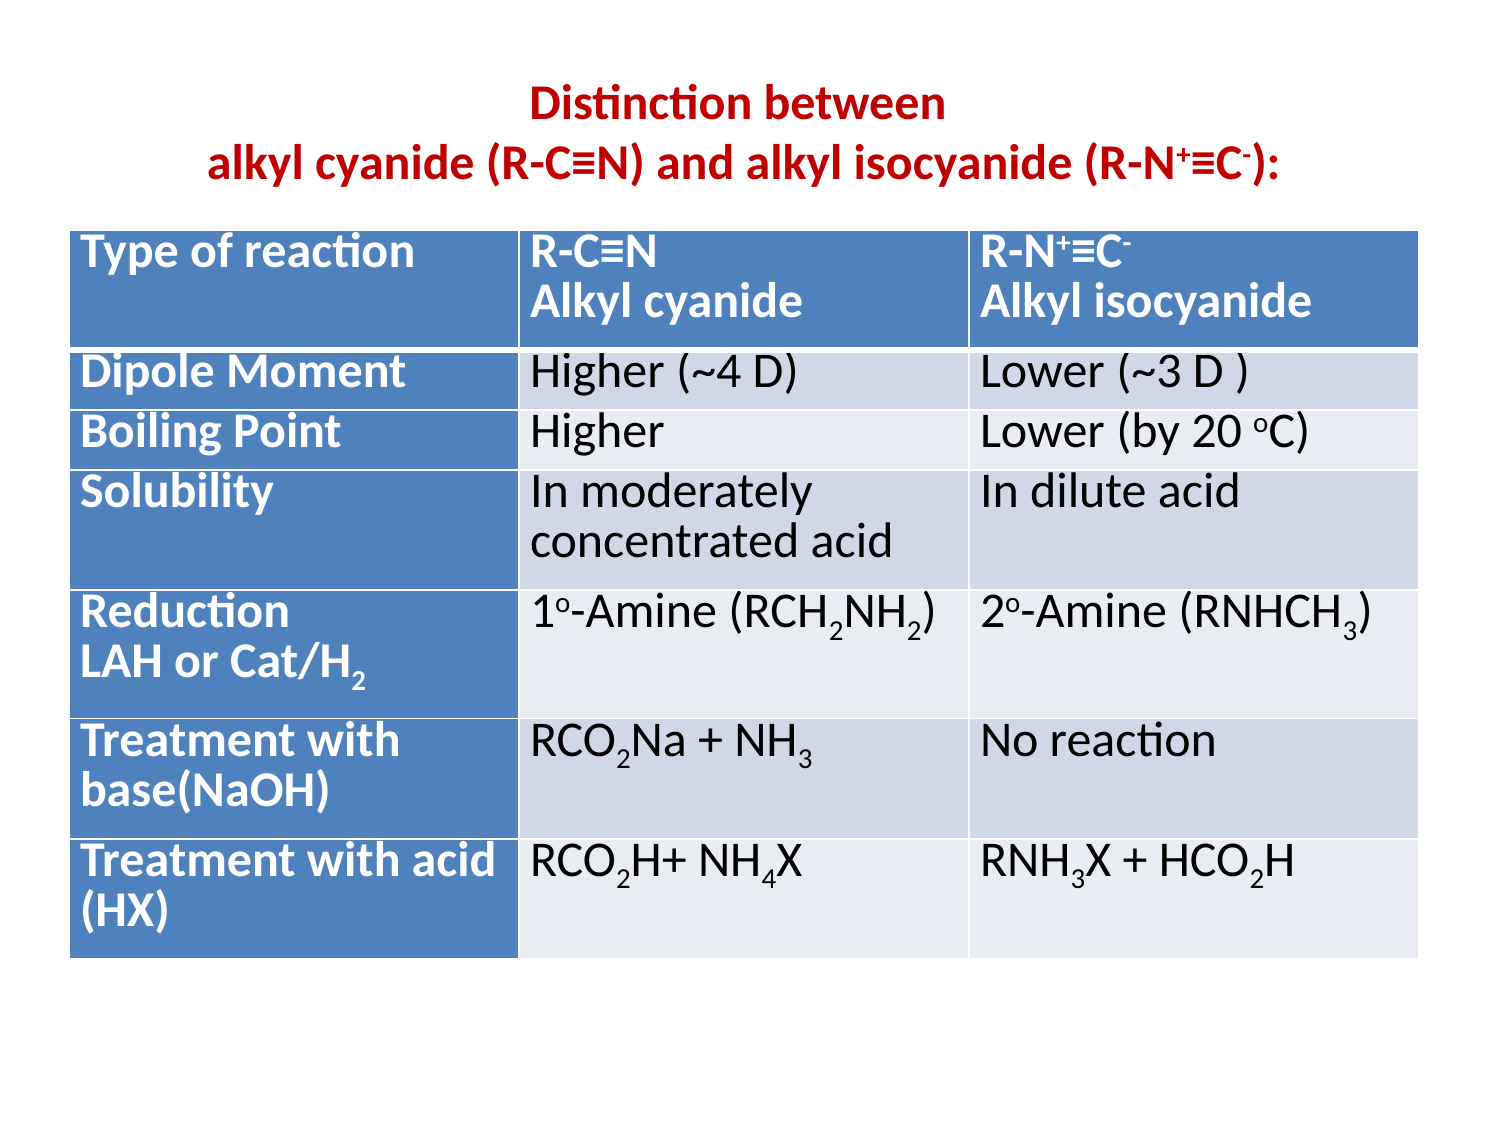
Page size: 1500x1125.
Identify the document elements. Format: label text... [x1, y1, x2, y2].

table_cell Lower (~3 D ) [970, 353, 1418, 409]
table_cell RCO2H+ NH4X [520, 840, 968, 958]
table_cell Higher [520, 411, 968, 469]
table_cell RCO2Na + NH3 [520, 719, 968, 838]
table_cell Higher (~4 D) [520, 353, 968, 409]
text_box Distinction between alkyl cyanide (R-C≡N) and alkyl isocyanide (R-N+≡C-): [37, 62, 1450, 198]
table_cell Treatment with base(NaOH) [70, 719, 518, 838]
table_cell Lower (by 20 oC) [970, 411, 1418, 469]
table_cell RNH3X + HCO2H [970, 840, 1418, 958]
table_cell Reduction LAH or Cat/H2 [70, 591, 518, 718]
table_cell In moderately concentrated acid [520, 471, 968, 589]
table_cell Solubility [70, 471, 518, 589]
table_header Type of reaction [70, 231, 518, 347]
table_cell 1o-Amine (RCH2NH2) [520, 591, 968, 718]
table_cell 2o-Amine (RNHCH3) [970, 591, 1418, 718]
table_cell Treatment with acid (HX) [70, 840, 518, 958]
table_header R-C≡N Alkyl cyanide [520, 231, 968, 347]
table_header R-N+≡C- Alkyl isocyanide [970, 231, 1418, 347]
table_cell In dilute acid [970, 471, 1418, 589]
table_cell Dipole Moment [70, 353, 518, 409]
table_cell Boiling Point [70, 411, 518, 469]
table_cell No reaction [970, 719, 1418, 838]
